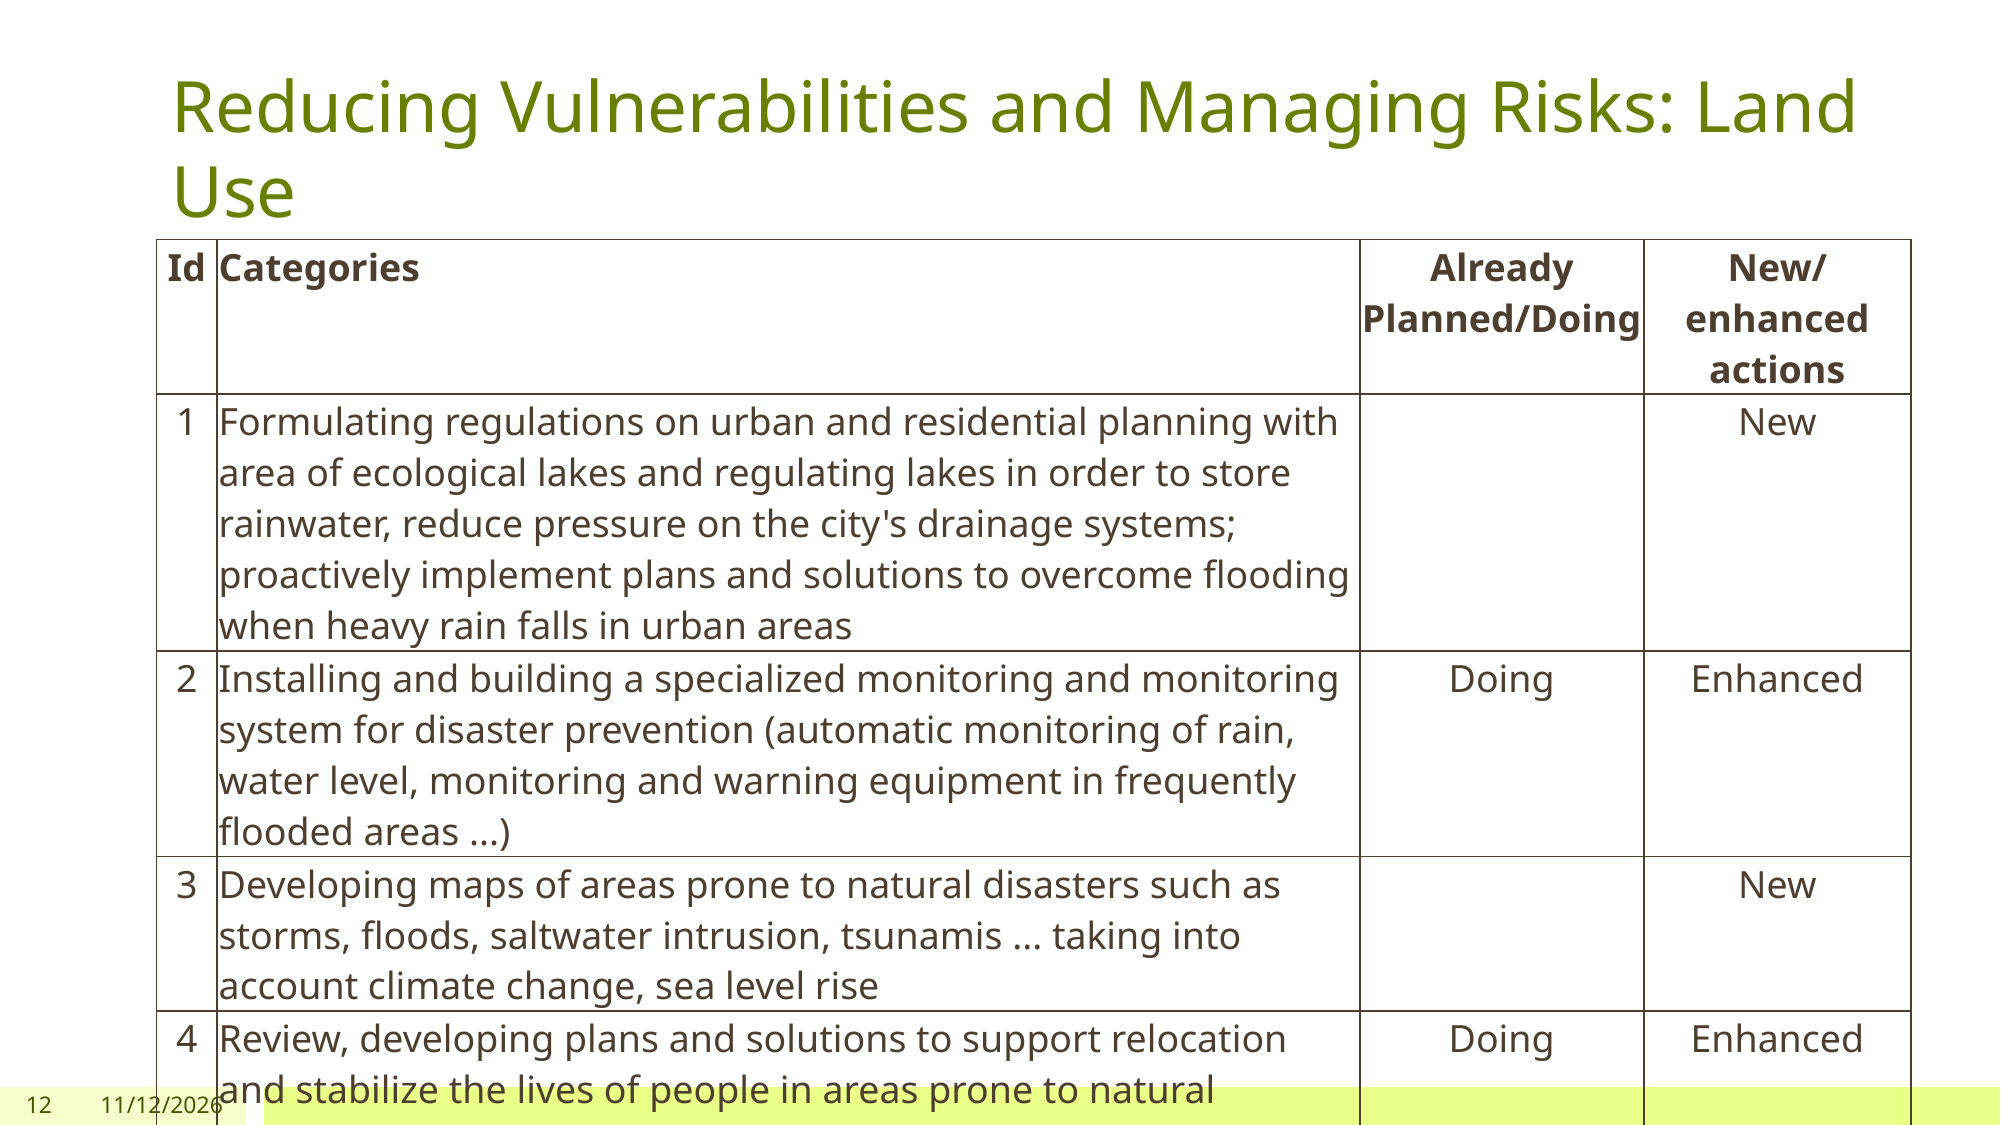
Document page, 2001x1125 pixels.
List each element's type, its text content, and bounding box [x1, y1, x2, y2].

table_cell New [1645, 857, 1910, 1010]
table_cell [1361, 395, 1643, 650]
table_header Categories [218, 240, 1359, 393]
table_cell 1 [157, 395, 216, 650]
table_header Already Planned/Doing [1361, 240, 1643, 393]
table_header New/ enhanced actions [1645, 240, 1910, 393]
table_cell Enhanced [1645, 1012, 1910, 1125]
table_header Id [157, 240, 216, 393]
table_cell 2 [157, 652, 216, 856]
table_cell New [1645, 395, 1910, 650]
table_cell Developing maps of areas prone to natural disasters such as storms, floods, saltwater intrusion, tsunamis ... taking into account climate change, sea level rise [218, 857, 1359, 1010]
table_cell 4 [157, 1012, 216, 1125]
table_cell Formulating regulations on urban and residential planning with area of ecological lakes and regulating lakes in order to store rainwater, reduce pressure on the city's drainage systems; proactively implement plans and solutions to overcome flooding when heavy rain falls in urban areas [218, 395, 1359, 650]
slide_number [74, 1087, 156, 1125]
table_cell [1361, 857, 1643, 1010]
table_cell Review, developing plans and solutions to support relocation and stabilize the lives of people in areas prone to natural disasters [218, 1012, 1359, 1125]
table_cell 3 [157, 857, 216, 1010]
table_cell Doing [1361, 652, 1643, 856]
title Reducing Vulnerabilities and Managing Risks: Land Use [156, 45, 1912, 239]
table_cell Enhanced [1645, 652, 1910, 856]
table_cell Installing and building a specialized monitoring and monitoring system for disaster prevention (automatic monitoring of rain, water level, monitoring and warning equipment in frequently flooded areas ...) [218, 652, 1359, 856]
table_cell Doing [1361, 1012, 1643, 1125]
slide_number 12 [0, 1087, 68, 1125]
